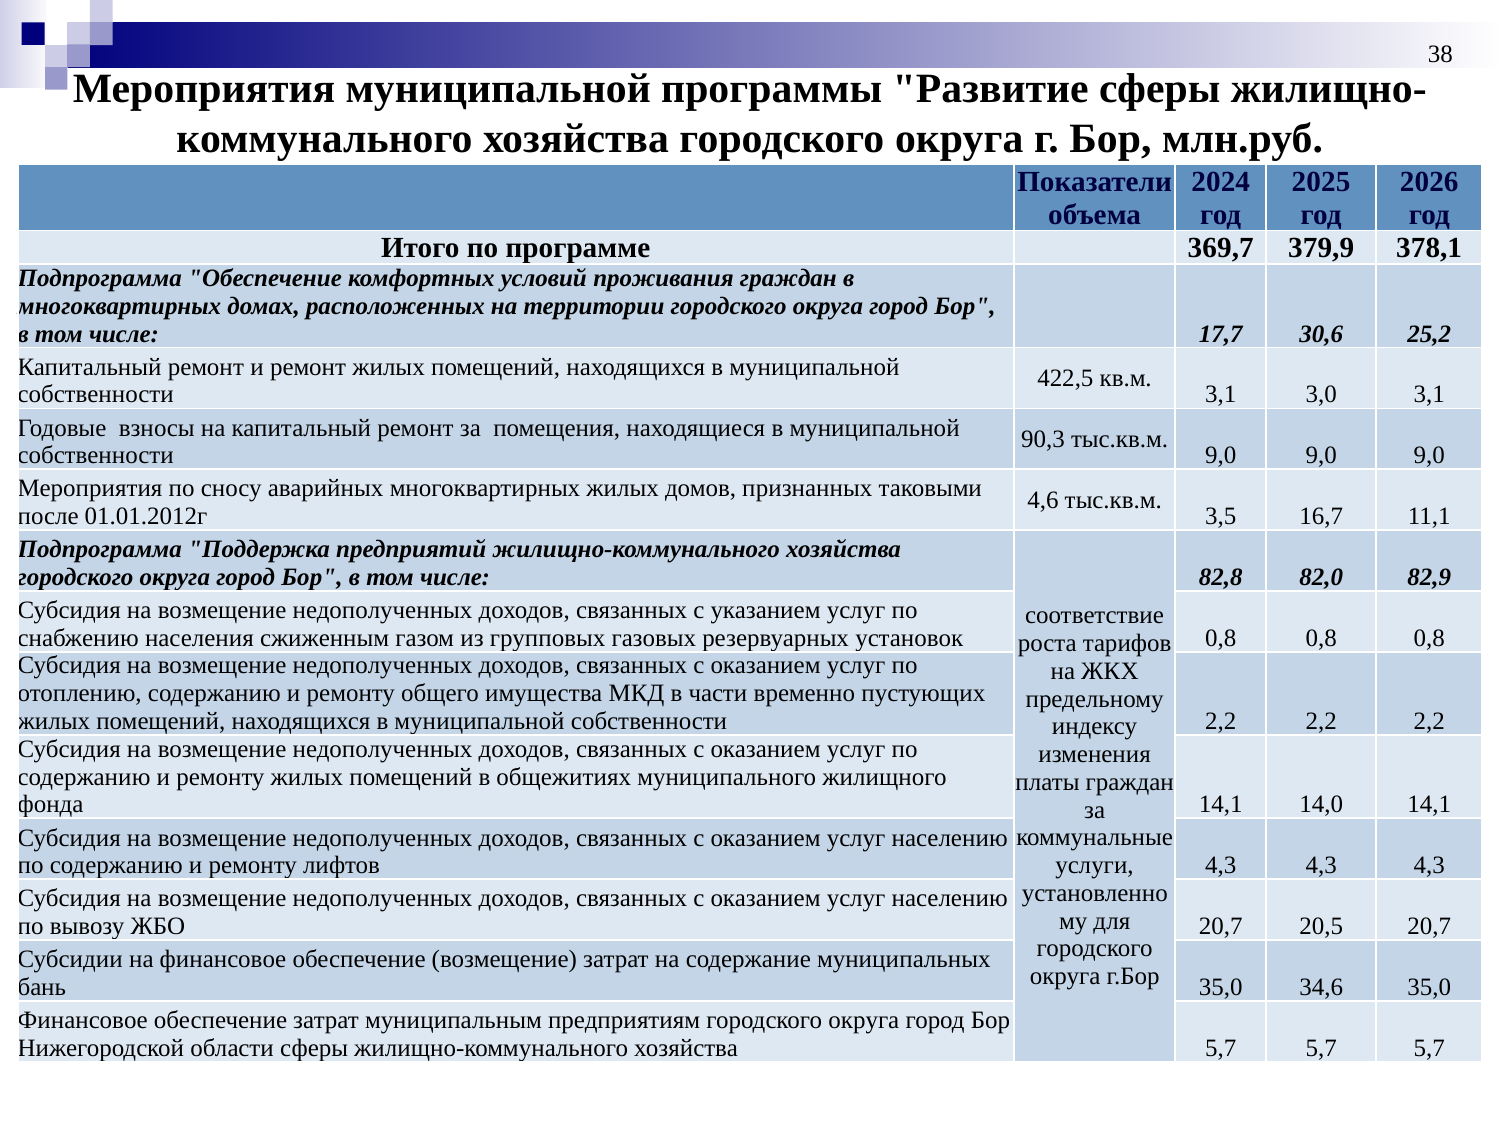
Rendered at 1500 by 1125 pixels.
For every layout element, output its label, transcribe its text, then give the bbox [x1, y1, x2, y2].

table_cell 2,2 [1176, 653, 1265, 734]
table_cell Субсидия на возмещение недополученных доходов, связанных с оказанием услуг населению по содержанию и ремонту лифтов [19, 819, 1013, 878]
table_cell Финансовое обеспечение затрат муниципальным предприятиям городского округа город Бор Нижегородской области сферы жилищно-коммунального хозяйства [19, 1002, 1013, 1061]
table_cell 2,2 [1377, 653, 1481, 734]
table_cell 4,3 [1267, 819, 1375, 878]
table_header [19, 165, 1013, 230]
table_cell 16,7 [1267, 470, 1375, 529]
table_cell 5,7 [1377, 1002, 1481, 1061]
table_cell 82,0 [1267, 531, 1375, 590]
table_cell 9,0 [1267, 409, 1375, 468]
table_cell [1015, 231, 1174, 263]
table_cell 378,1 [1377, 231, 1481, 263]
table_cell 17,7 [1176, 265, 1265, 347]
table_header 2026 год [1377, 165, 1481, 230]
table_cell 4,6 тыс.кв.м. [1015, 470, 1174, 529]
table_cell 0,8 [1176, 592, 1265, 651]
table_cell 11,1 [1377, 470, 1481, 529]
table_cell 30,6 [1267, 265, 1375, 347]
table_cell 369,7 [1176, 231, 1265, 263]
table_header 2025 год [1267, 165, 1375, 230]
table_cell Мероприятия по сносу аварийных многоквартирных жилых домов, признанных таковыми после 01.01.2012г [19, 470, 1013, 529]
table_cell 34,6 [1267, 941, 1375, 1000]
table_cell 4,3 [1377, 819, 1481, 878]
table_cell 20,5 [1267, 880, 1375, 939]
table_cell 5,7 [1176, 1002, 1265, 1061]
table_cell Итого по программе [19, 231, 1013, 263]
table_cell Субсидия на возмещение недополученных доходов, связанных с оказанием услуг по содержанию и ремонту жилых помещений в общежитиях муниципального жилищного фонда [19, 736, 1013, 817]
table_cell 9,0 [1377, 409, 1481, 468]
table_cell Капитальный ремонт и ремонт жилых помещений, находящихся в муниципальной собственности [19, 348, 1013, 408]
table_cell 20,7 [1377, 880, 1481, 939]
table_cell 9,0 [1176, 409, 1265, 468]
table_cell Подпрограмма "Поддержка предприятий жилищно-коммунального хозяйства городского округа город Бор", в том числе: [19, 531, 1013, 590]
table_cell Субсидии на финансовое обеспечение (возмещение) затрат на содержание муниципальных бань [19, 941, 1013, 1000]
table_cell 5,7 [1267, 1002, 1375, 1061]
table_cell 3,1 [1377, 348, 1481, 408]
table_cell соответствие роста тарифов на ЖКХ предельному индексу изменения платы граждан за коммунальные услуги, установленному для городского округа г.Бор [1015, 531, 1174, 1061]
table_cell 35,0 [1176, 941, 1265, 1000]
title Мероприятия муниципальной программы "Развитие сферы жилищно-коммунального хозяйства городского округа г. Бор, млн.руб. [0, 54, 1500, 168]
table_cell 20,7 [1176, 880, 1265, 939]
table_cell Субсидия на возмещение недополученных доходов, связанных с оказанием услуг по отоплению, содержанию и ремонту общего имущества МКД в части временно пустующих жилых помещений, находящихся в муниципальной собственности [19, 653, 1013, 734]
table_cell 2,2 [1267, 653, 1375, 734]
table_cell 379,9 [1267, 231, 1375, 263]
table_cell 90,3 тыс.кв.м. [1015, 409, 1174, 468]
table_cell 0,8 [1377, 592, 1481, 651]
table_cell 4,3 [1176, 819, 1265, 878]
table_cell 14,1 [1377, 736, 1481, 817]
table_cell 82,8 [1176, 531, 1265, 590]
table_header Показатели объема [1015, 165, 1174, 230]
table_cell [1015, 265, 1174, 347]
table_cell 25,2 [1377, 265, 1481, 347]
table_cell 14,1 [1176, 736, 1265, 817]
table_cell 0,8 [1267, 592, 1375, 651]
table_header 2024 год [1176, 165, 1265, 230]
table_cell Подпрограмма "Обеспечение комфортных условий проживания граждан в многоквартирных домах, расположенных на территории городского округа город Бор", в том числе: [19, 265, 1013, 347]
table_cell Субсидия на возмещение недополученных доходов, связанных с указанием услуг по снабжению населения сжиженным газом из групповых газовых резервуарных установок [19, 592, 1013, 651]
slide_number 38 [1117, 0, 1468, 76]
table_cell 14,0 [1267, 736, 1375, 817]
table_cell 3,0 [1267, 348, 1375, 408]
table_cell Годовые взносы на капитальный ремонт за помещения, находящиеся в муниципальной собственности [19, 409, 1013, 468]
table_cell 82,9 [1377, 531, 1481, 590]
table_cell Субсидия на возмещение недополученных доходов, связанных с оказанием услуг населению по вывозу ЖБО [19, 880, 1013, 939]
table_cell 35,0 [1377, 941, 1481, 1000]
table_cell 422,5 кв.м. [1015, 348, 1174, 408]
table_cell 3,1 [1176, 348, 1265, 408]
table_cell 3,5 [1176, 470, 1265, 529]
